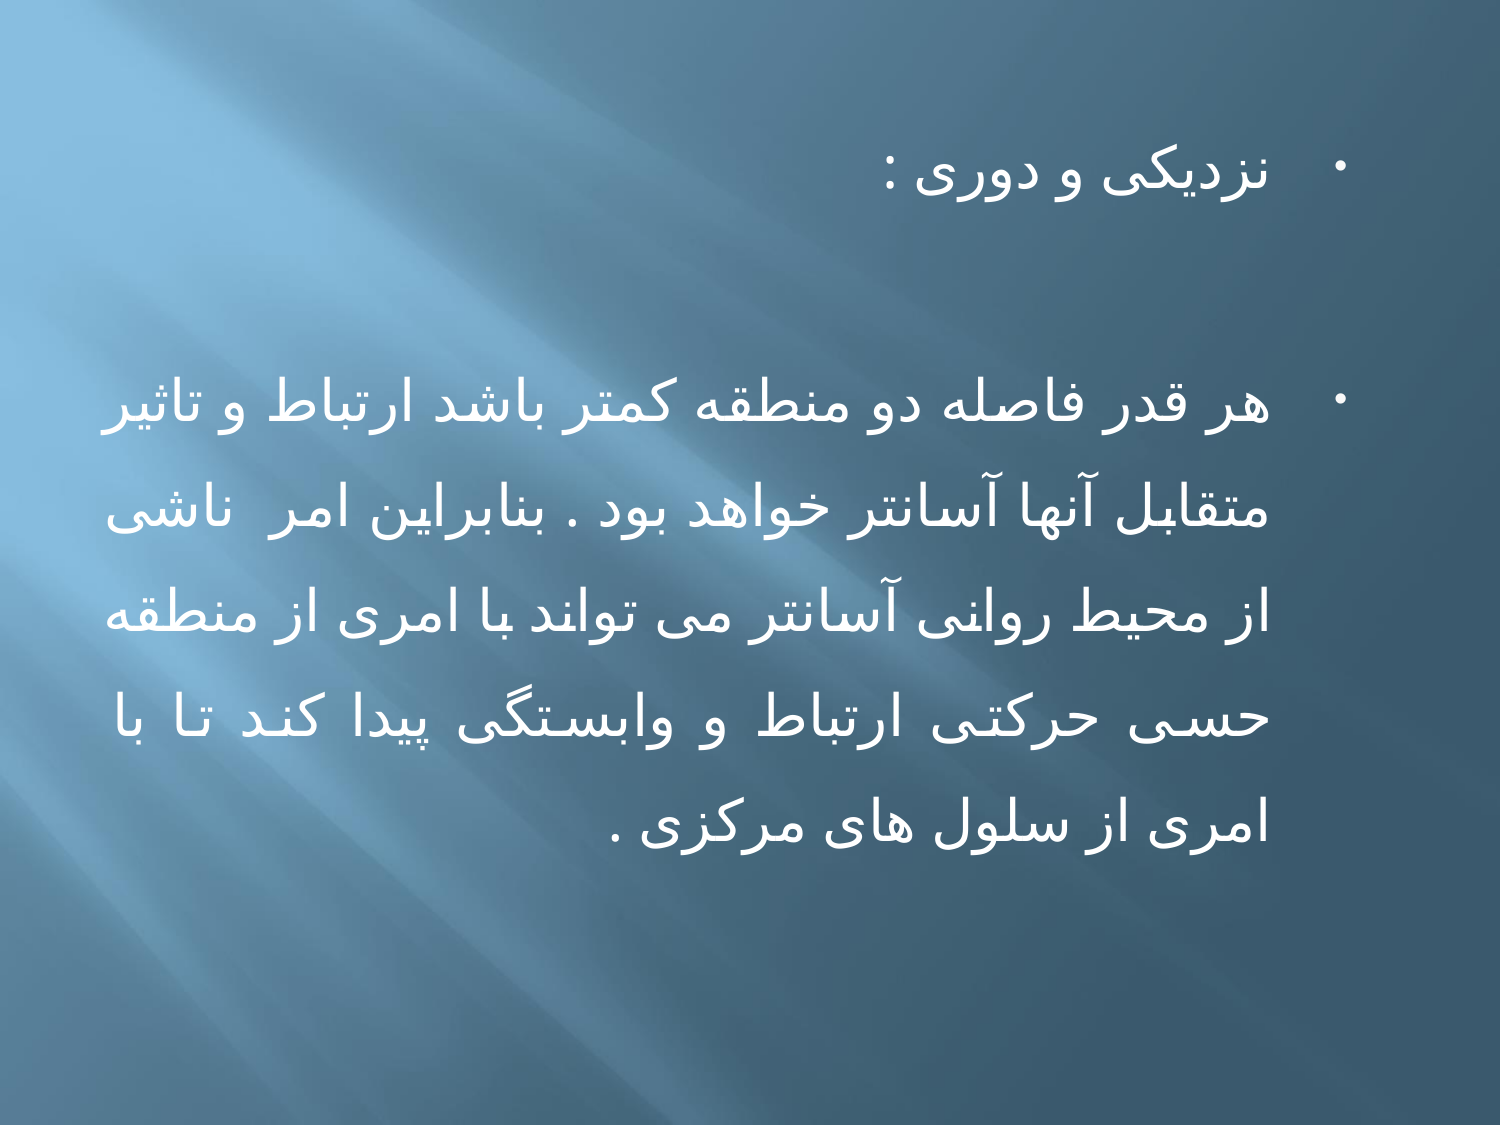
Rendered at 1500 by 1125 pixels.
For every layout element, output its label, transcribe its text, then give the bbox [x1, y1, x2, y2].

picture [0, 0, 1500, 1125]
subtitle نزدیکی و دوری : هر قدر فاصله دو منطقه کمتر باشد ارتباط و تاثیر متقابل آنها آسانتر خواهد بود . بنابراین امر ناشی از محیط روانی آسانتر می تواند با امری از منطقه حسی حرکتی ارتباط و وابستگی پیدا کند تا با امری از سلول های مرکزی . [87, 87, 1363, 963]
